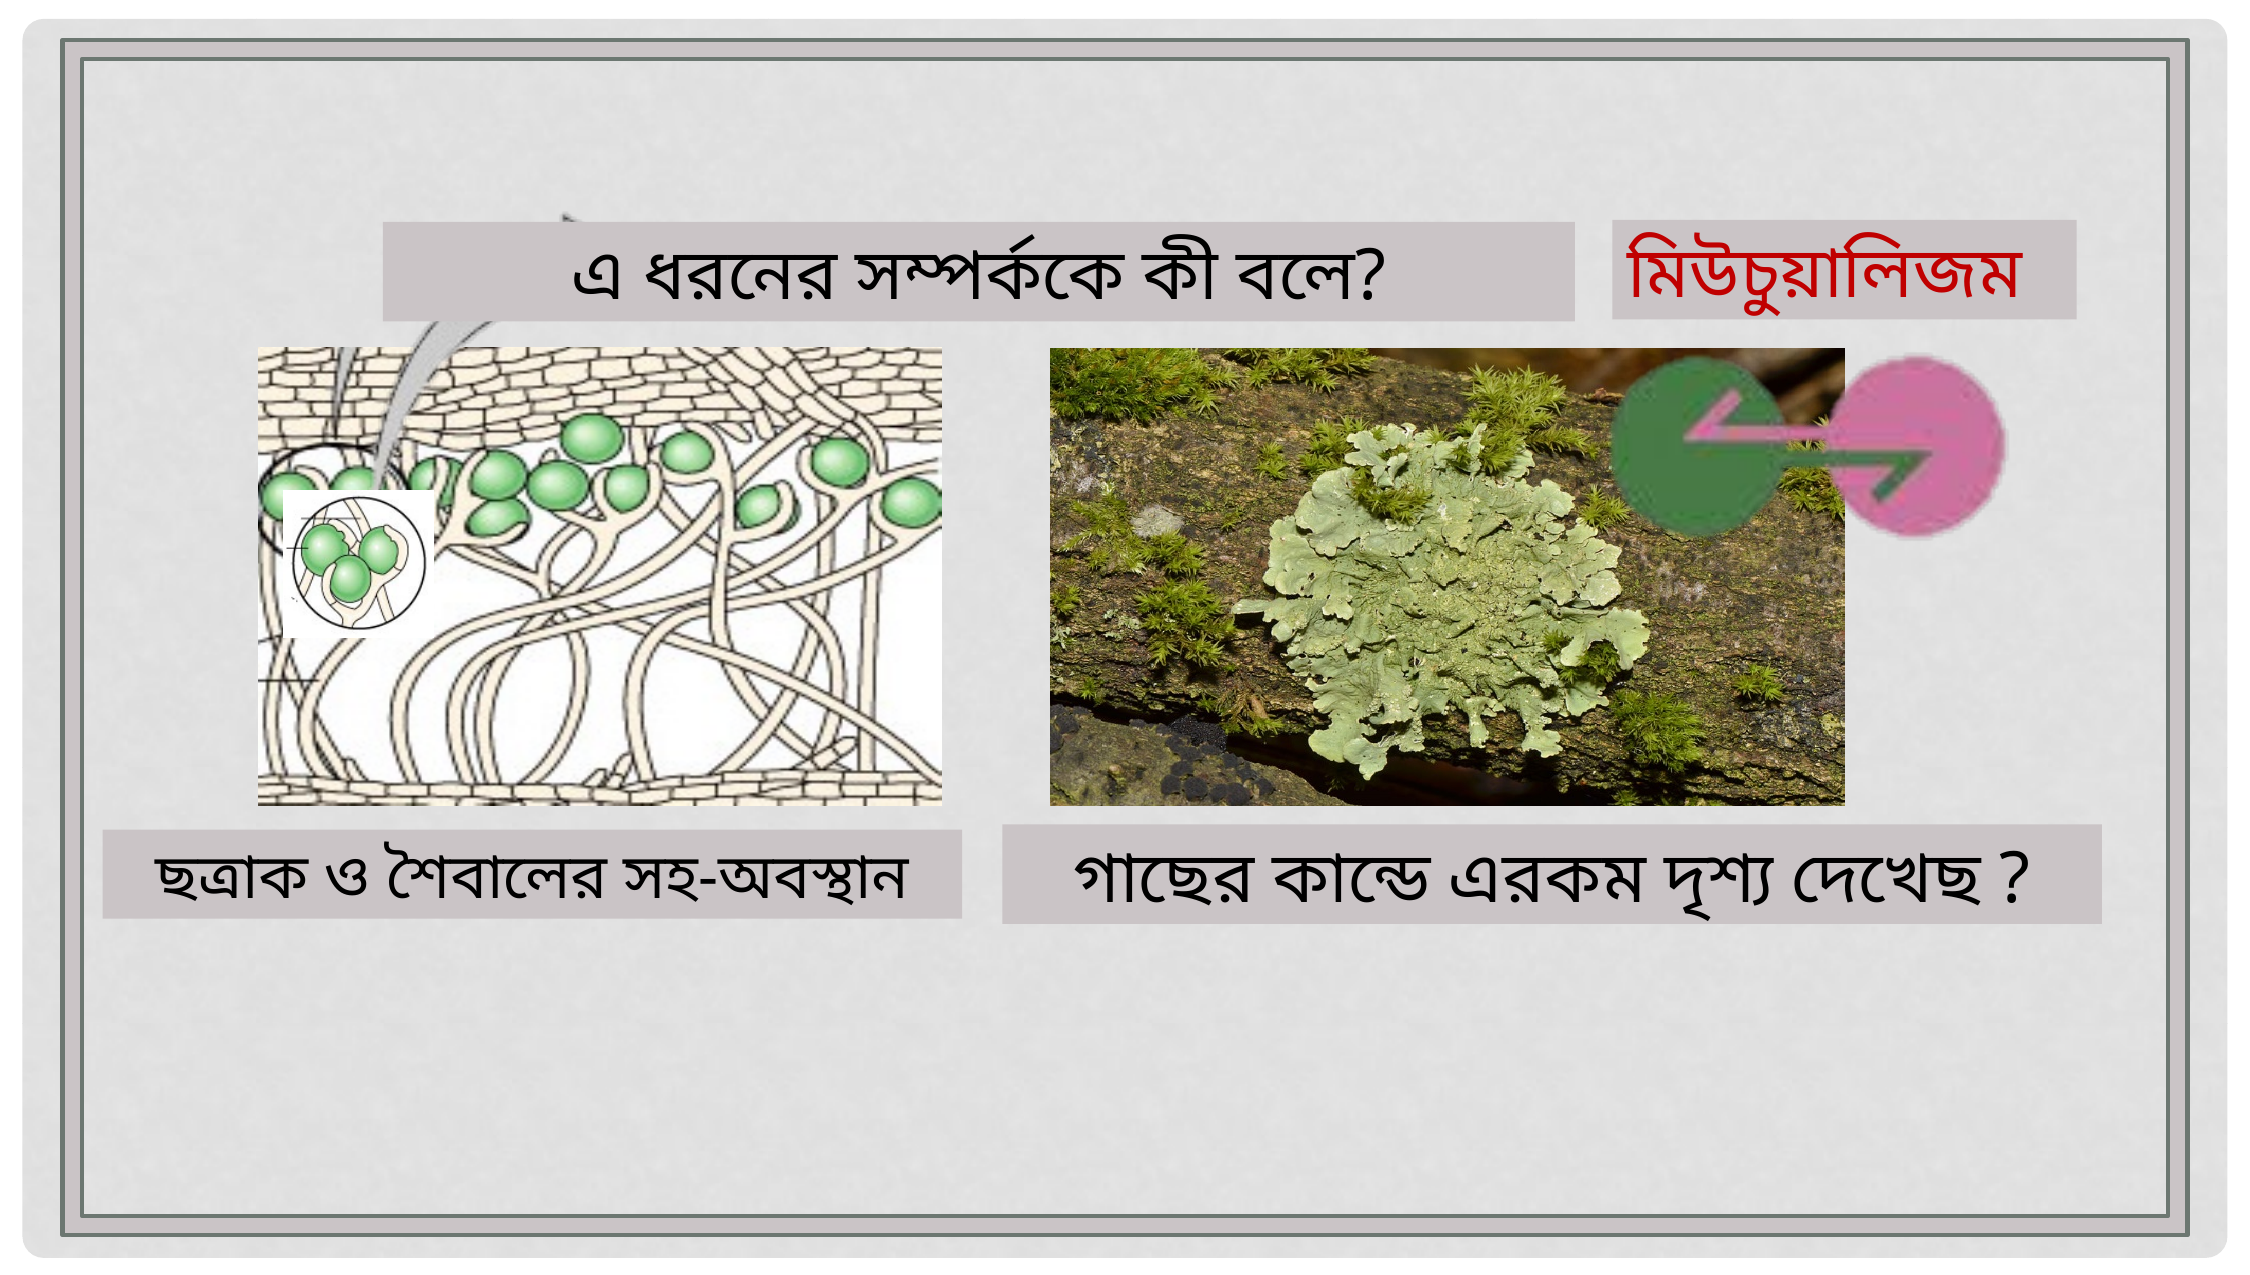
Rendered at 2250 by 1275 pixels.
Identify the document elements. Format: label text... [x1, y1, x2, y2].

picture [258, 196, 942, 807]
text_box [60, 38, 2190, 1237]
text_box মিউচুয়ালিজম [1612, 219, 2077, 320]
picture [1050, 320, 2040, 807]
text_box ছত্রাক ও শৈবালের সহ-অবস্থান [102, 829, 963, 919]
text_box এ ধরনের সম্পর্ককে কী বলে? [639, 221, 1575, 322]
text_box গাছের কান্ডে এরকম দৃশ্য দেখেছ ? [1002, 824, 2102, 924]
